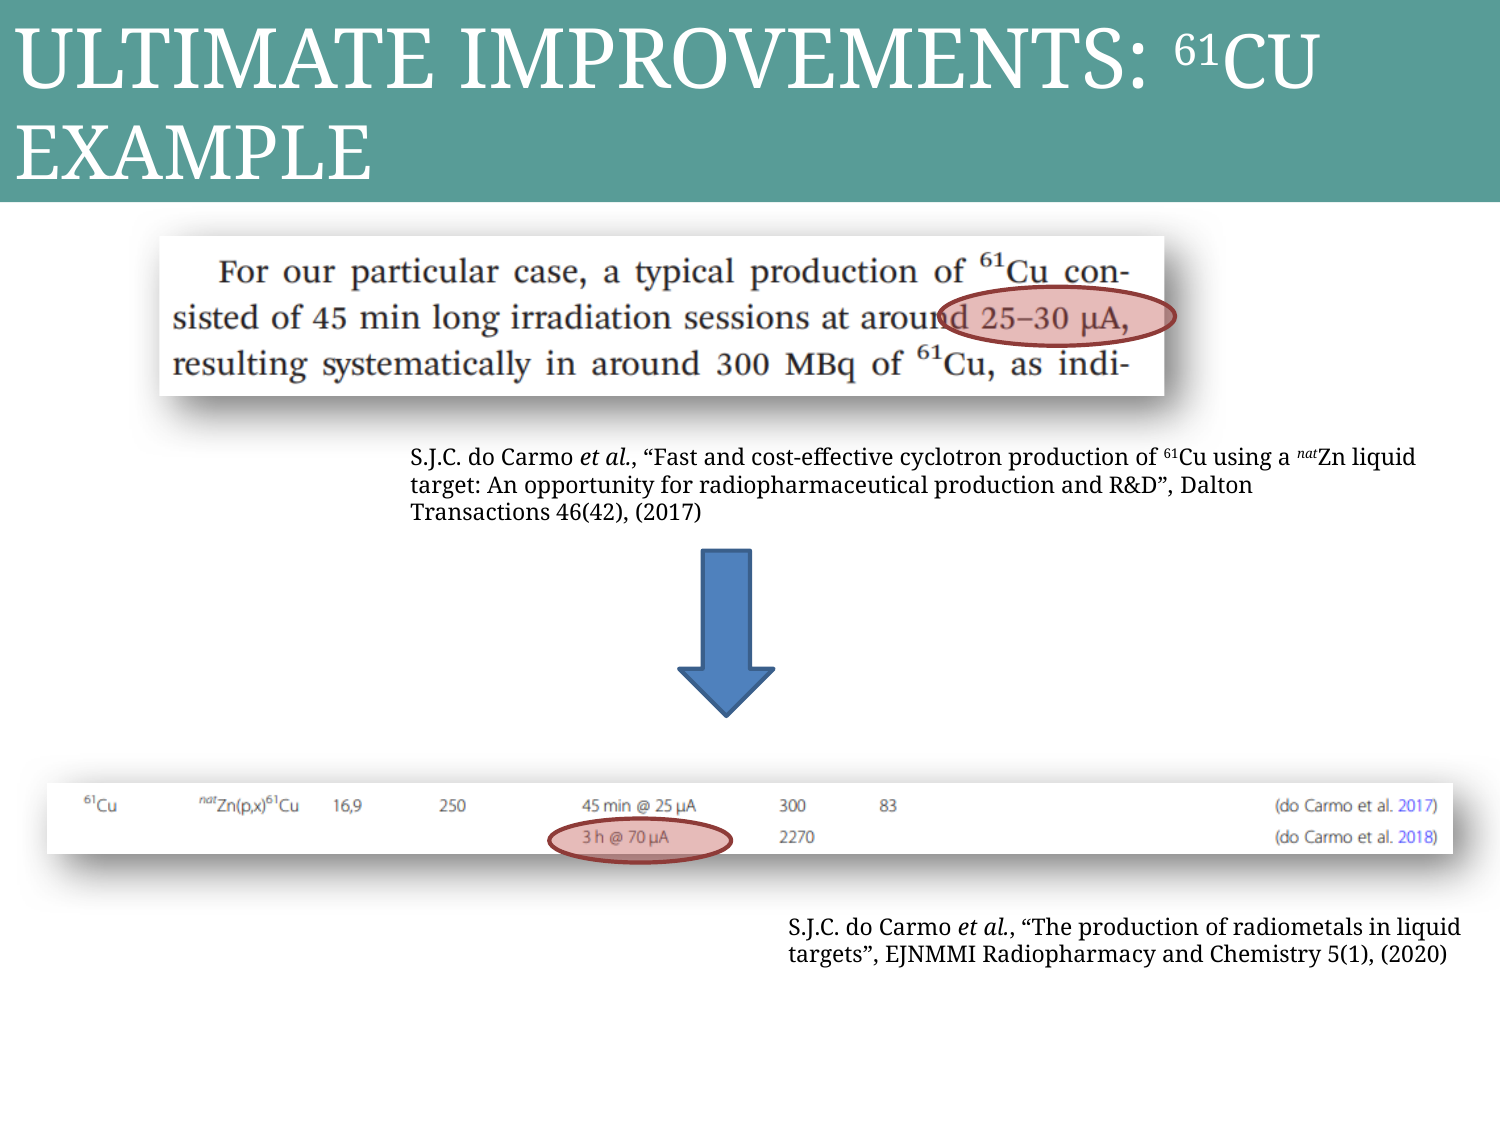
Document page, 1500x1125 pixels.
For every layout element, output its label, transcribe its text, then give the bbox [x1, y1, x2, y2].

text_box S.J.C. do Carmo et al., “Fast and cost-effective cyclotron production of 61Cu using a natZn liquid target: An opportunity for radiopharmaceutical production and R&D”, Dalton Transactions 46(42), (2017) [395, 435, 1478, 533]
picture [47, 782, 1453, 855]
text_box [1168, 303, 1178, 329]
text_box Ultimate improvements: 61Cu example [0, 0, 1500, 203]
text_box [677, 548, 776, 719]
text_box S.J.C. do Carmo et al., “The production of radiometals in liquid targets”, EJNMMI Radiopharmacy and Chemistry 5(1), (2020) [773, 905, 1478, 975]
picture [159, 236, 1165, 397]
